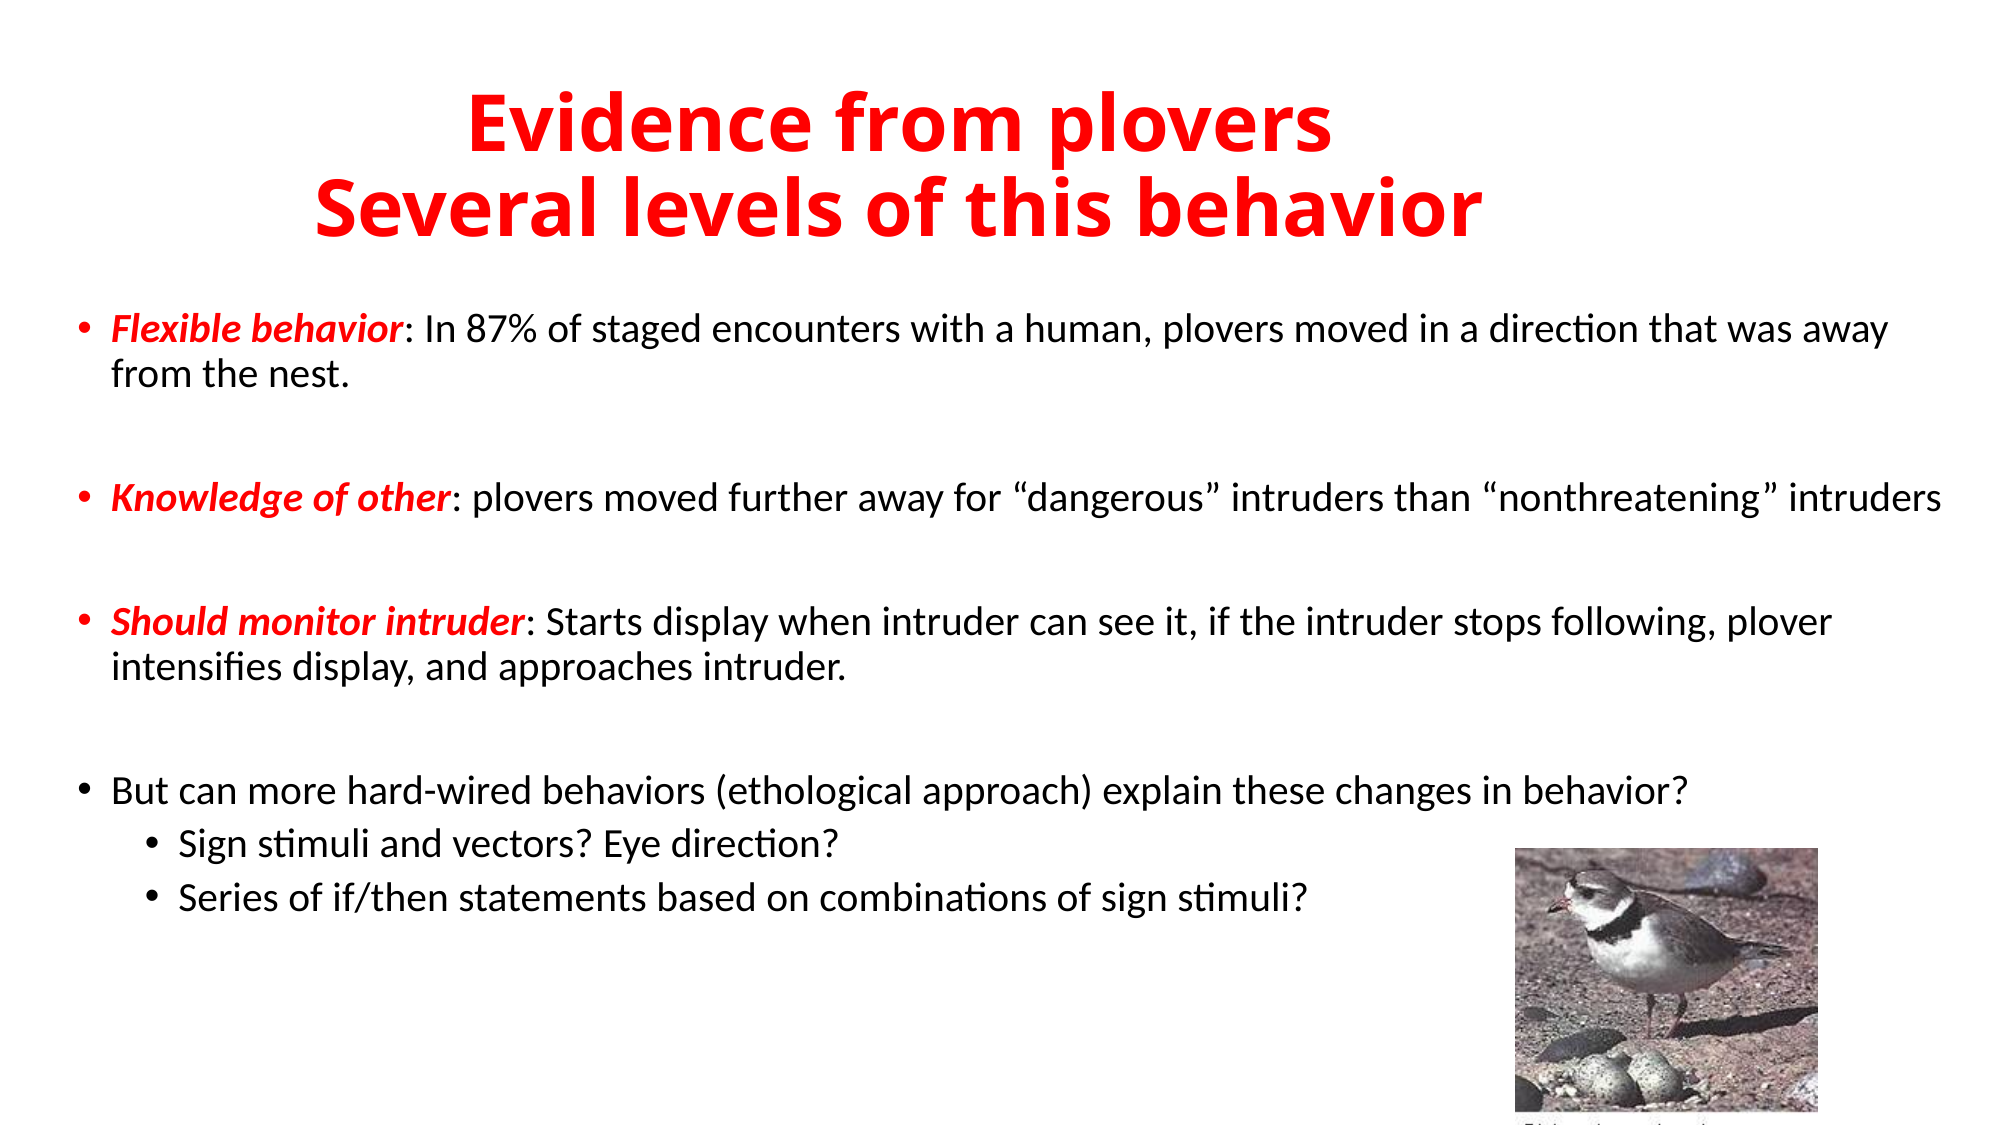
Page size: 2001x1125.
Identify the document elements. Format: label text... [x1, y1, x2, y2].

list Flexible behavior: In 87% of staged encounters with a human, plovers moved in a direction that was away from the nest. Knowledge of other: plovers moved further away for “dangerous” intruders than “nonthreatening” intruders Should monitor intruder: Starts display when intruder can see it, if the intruder stops following, plover intensifies display, and approaches intruder. But can more hard-wired behaviors (ethological approach) explain these changes in behavior? Sign stimuli and vectors? Eye direction? Series of if/then statements based on combinations of sign stimuli? [62, 299, 1979, 975]
picture [1515, 848, 1818, 1125]
title Evidence from plovers Several levels of this behavior [262, 75, 1538, 263]
